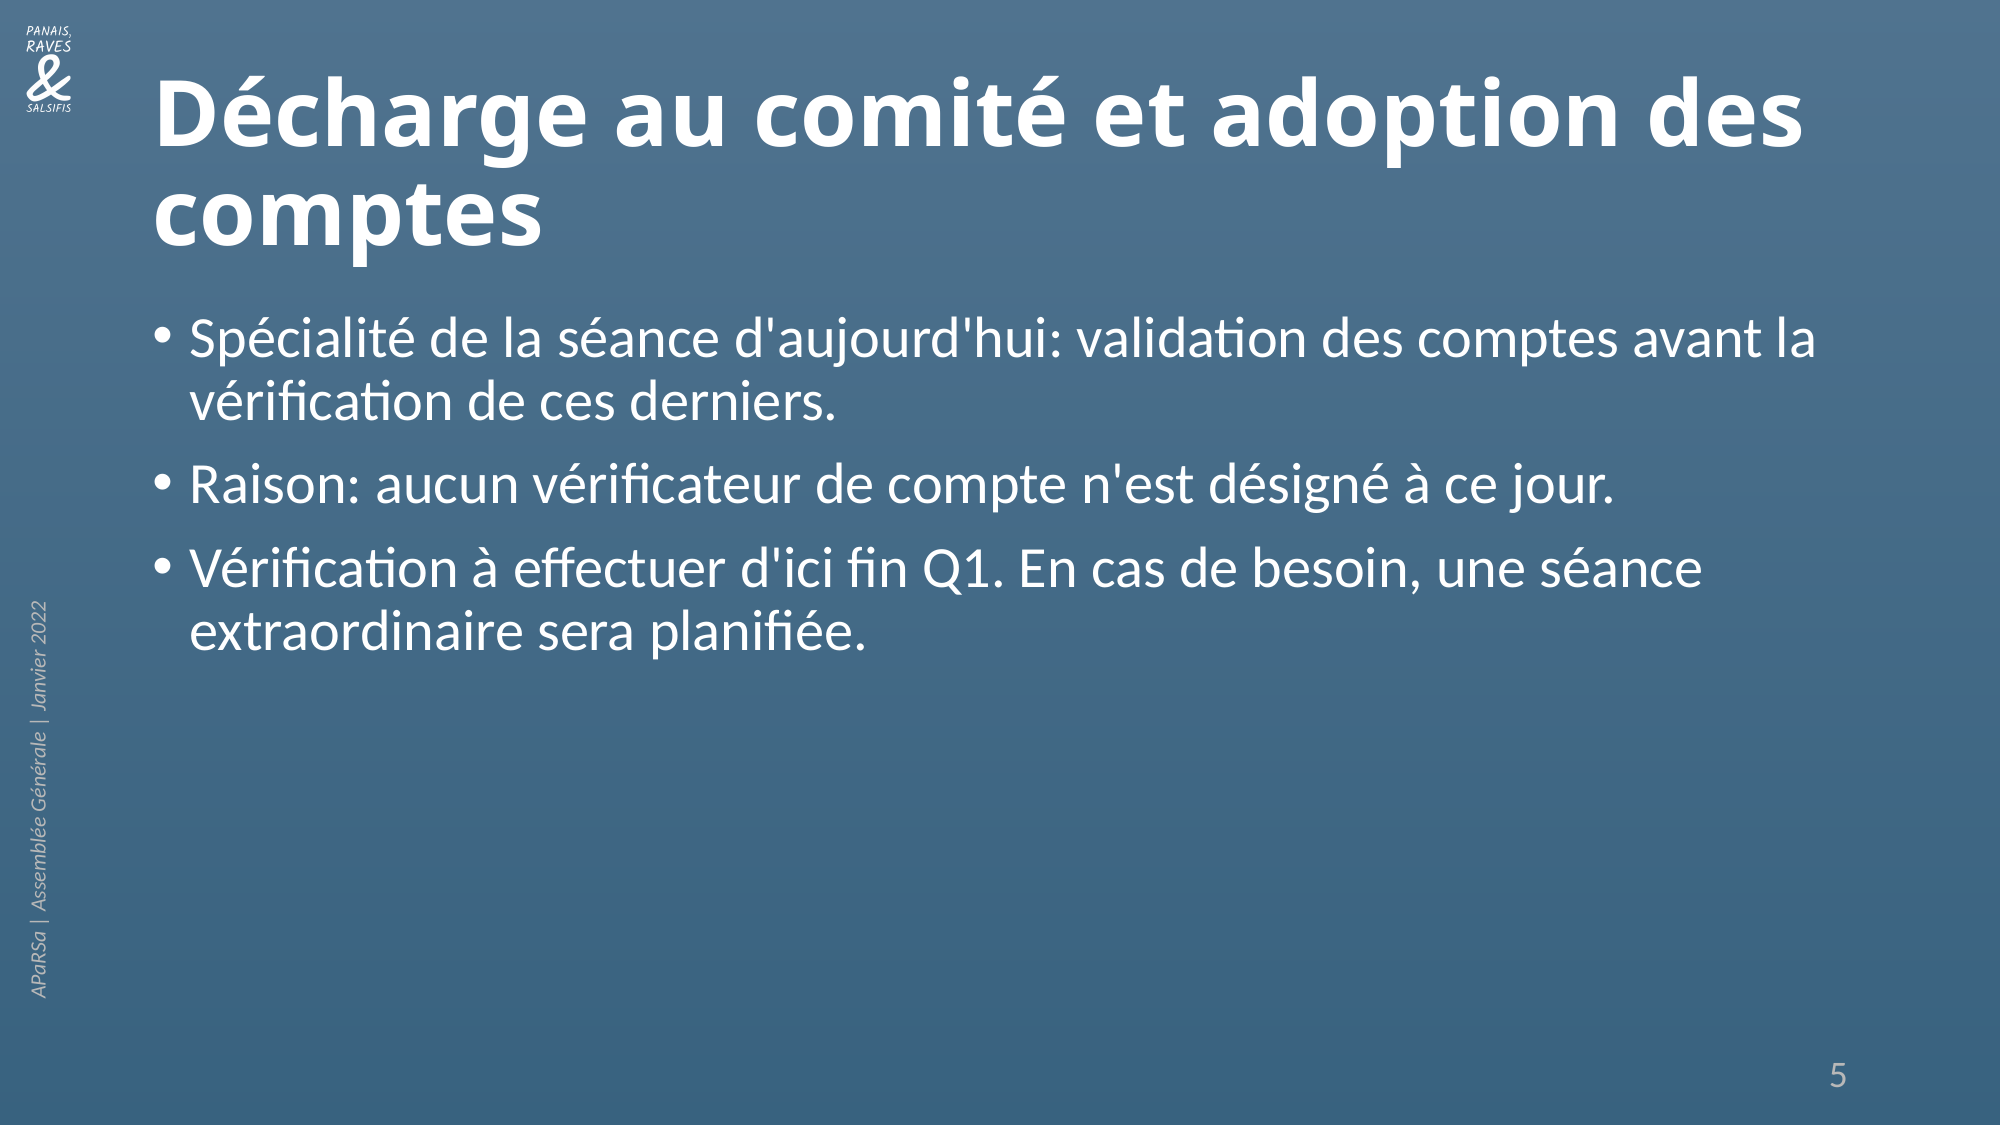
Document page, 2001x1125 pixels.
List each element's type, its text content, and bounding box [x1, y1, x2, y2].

picture [21, 26, 71, 112]
slide_number 5 [1716, 1042, 1863, 1103]
list Spécialité de la séance d'aujourd'hui: validation des comptes avant la vérification de ces derniers. Raison: aucun vérificateur de compte n'est désigné à ce jour. Vérification à effectuer d'ici fin Q1. En cas de besoin, une séance extraordinaire sera planifiée. [137, 299, 1863, 1014]
footer APaRSa | Assemblée Générale | Janvier 2022 [16, 299, 77, 1014]
title Décharge au comité et adoption des comptes [137, 59, 1863, 223]
